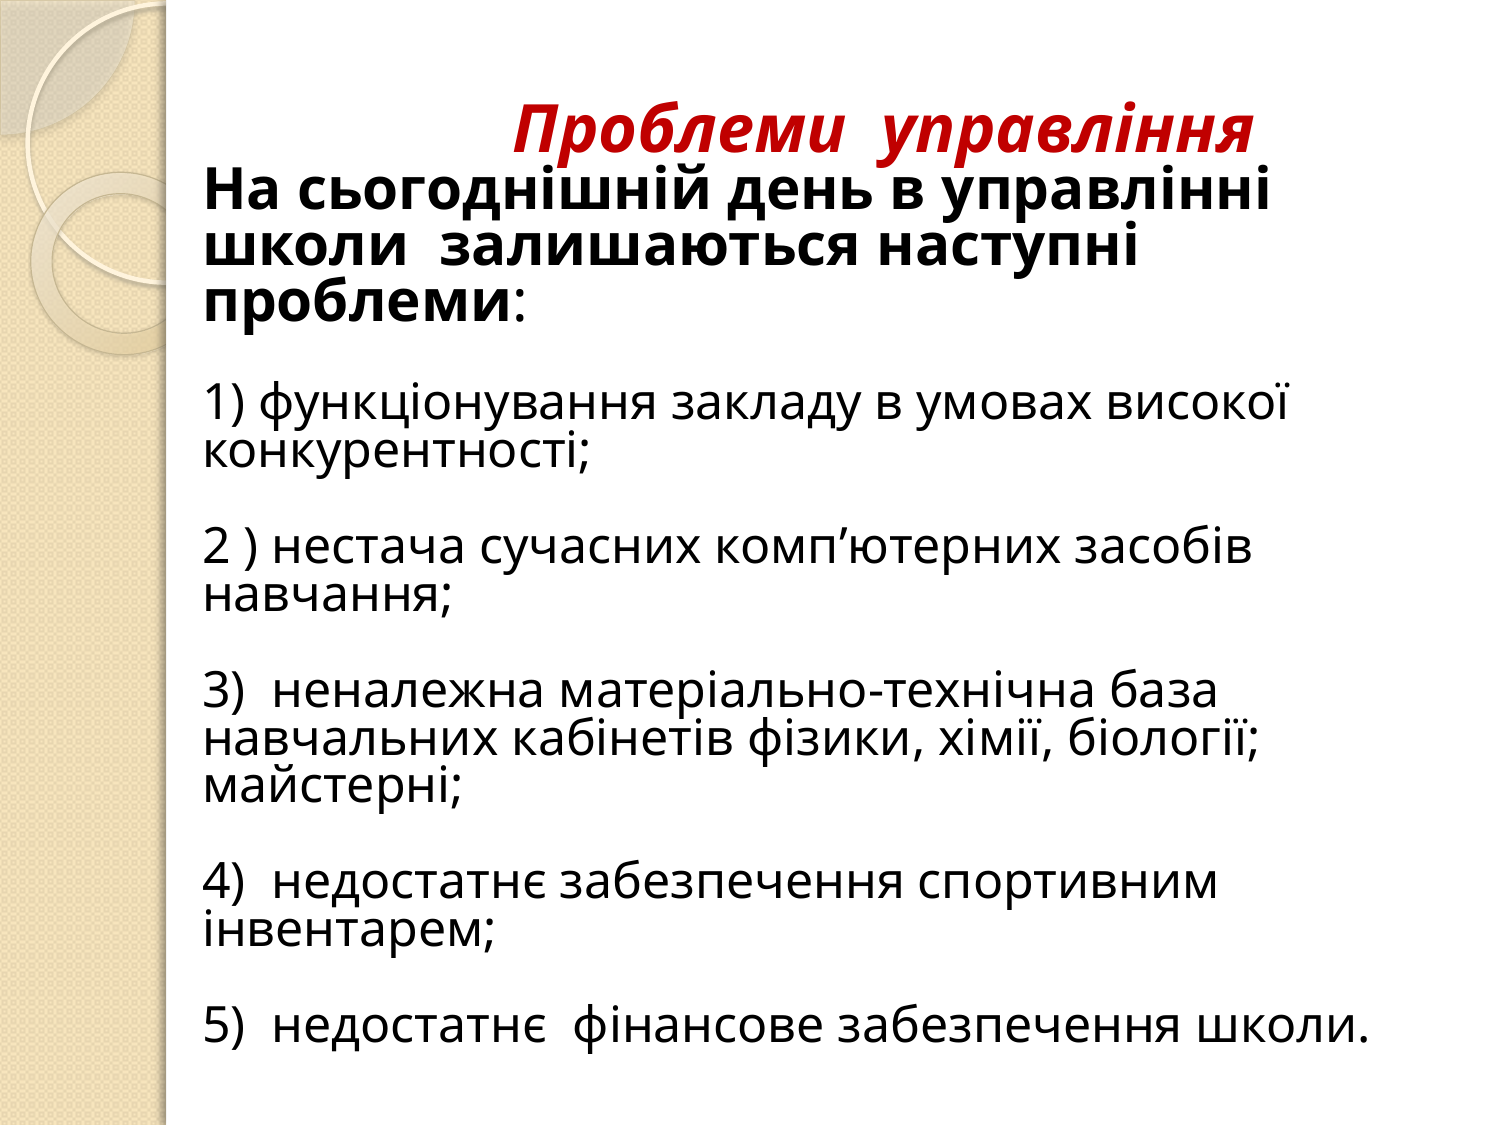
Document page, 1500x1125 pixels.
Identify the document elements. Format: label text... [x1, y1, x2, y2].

text_box Проблеми управління На сьогоднішній день в управлінні школи залишаються наступні проблеми: 1) функціонування закладу в умовах високої конкурентності; 2 ) нестача сучасних комп’ютерних засобів навчання; 3) неналежна матеріально-технічна база навчальних кабінетів фізики, хімії, біології; майстерні; 4) недостатнє забезпечення спортивним інвентарем; 5) недостатнє фінансове забезпечення школи. [187, 93, 1454, 1108]
